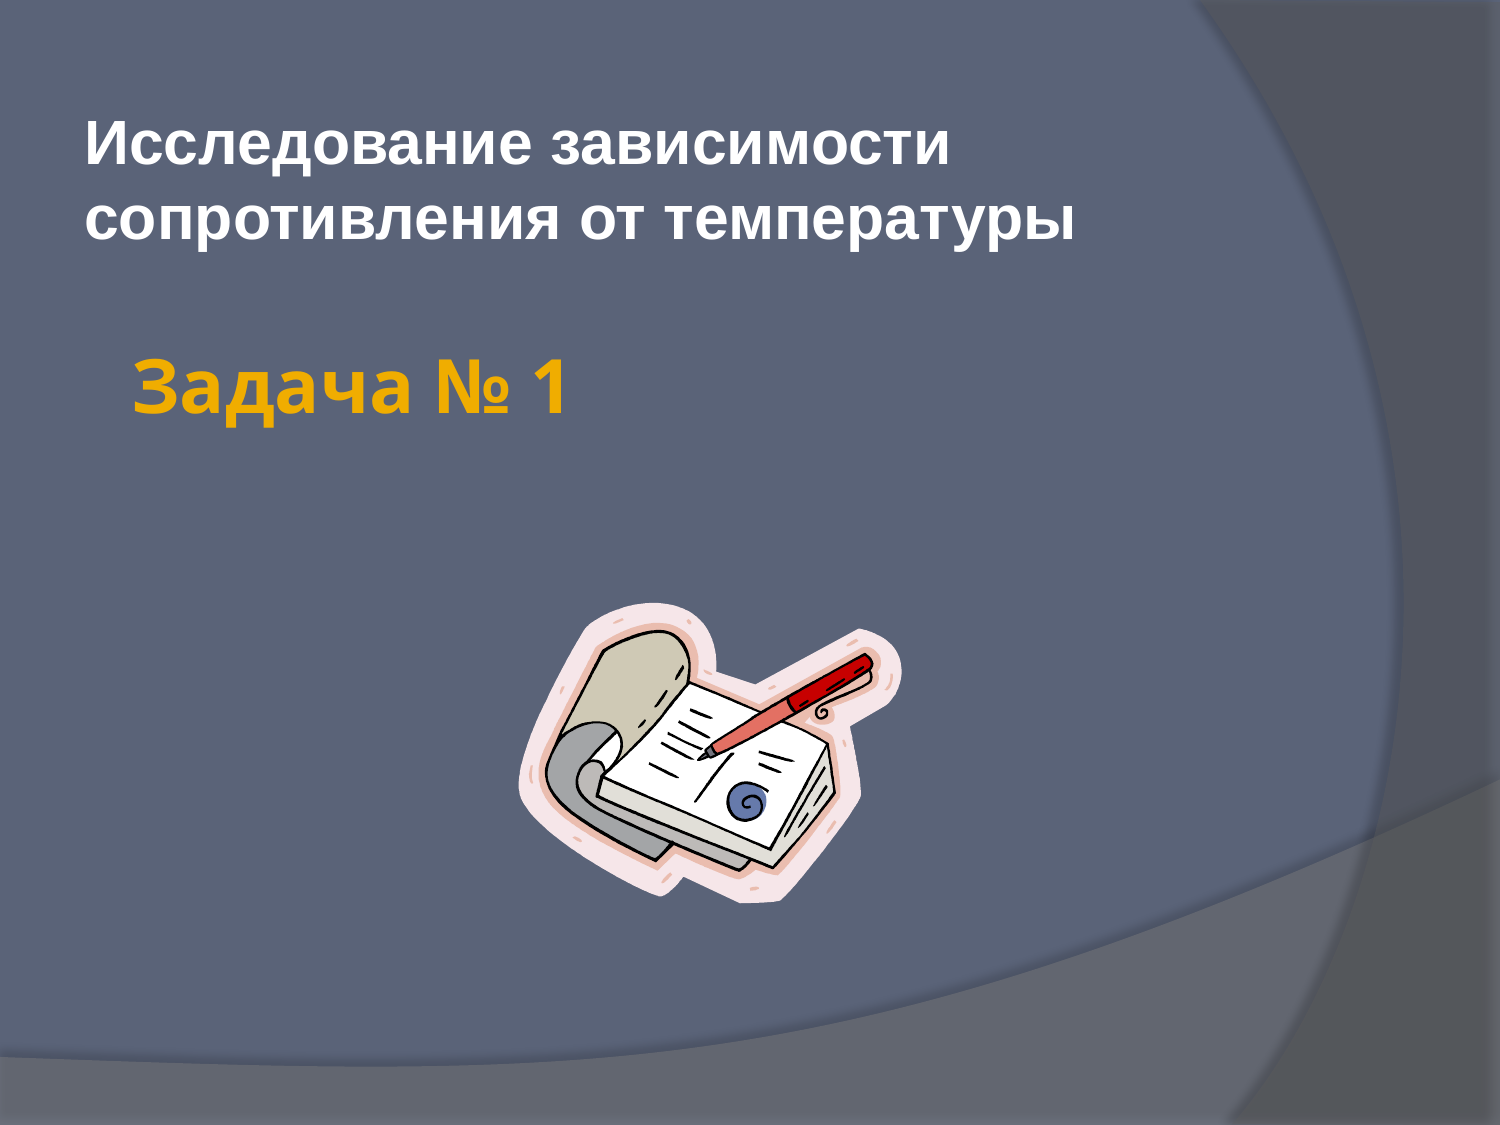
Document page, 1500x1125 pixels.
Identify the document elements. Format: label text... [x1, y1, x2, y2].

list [513, 597, 907, 909]
title Задача № 1 [123, 337, 650, 459]
list Исследование зависимости сопротивления от температуры [76, 101, 1119, 253]
